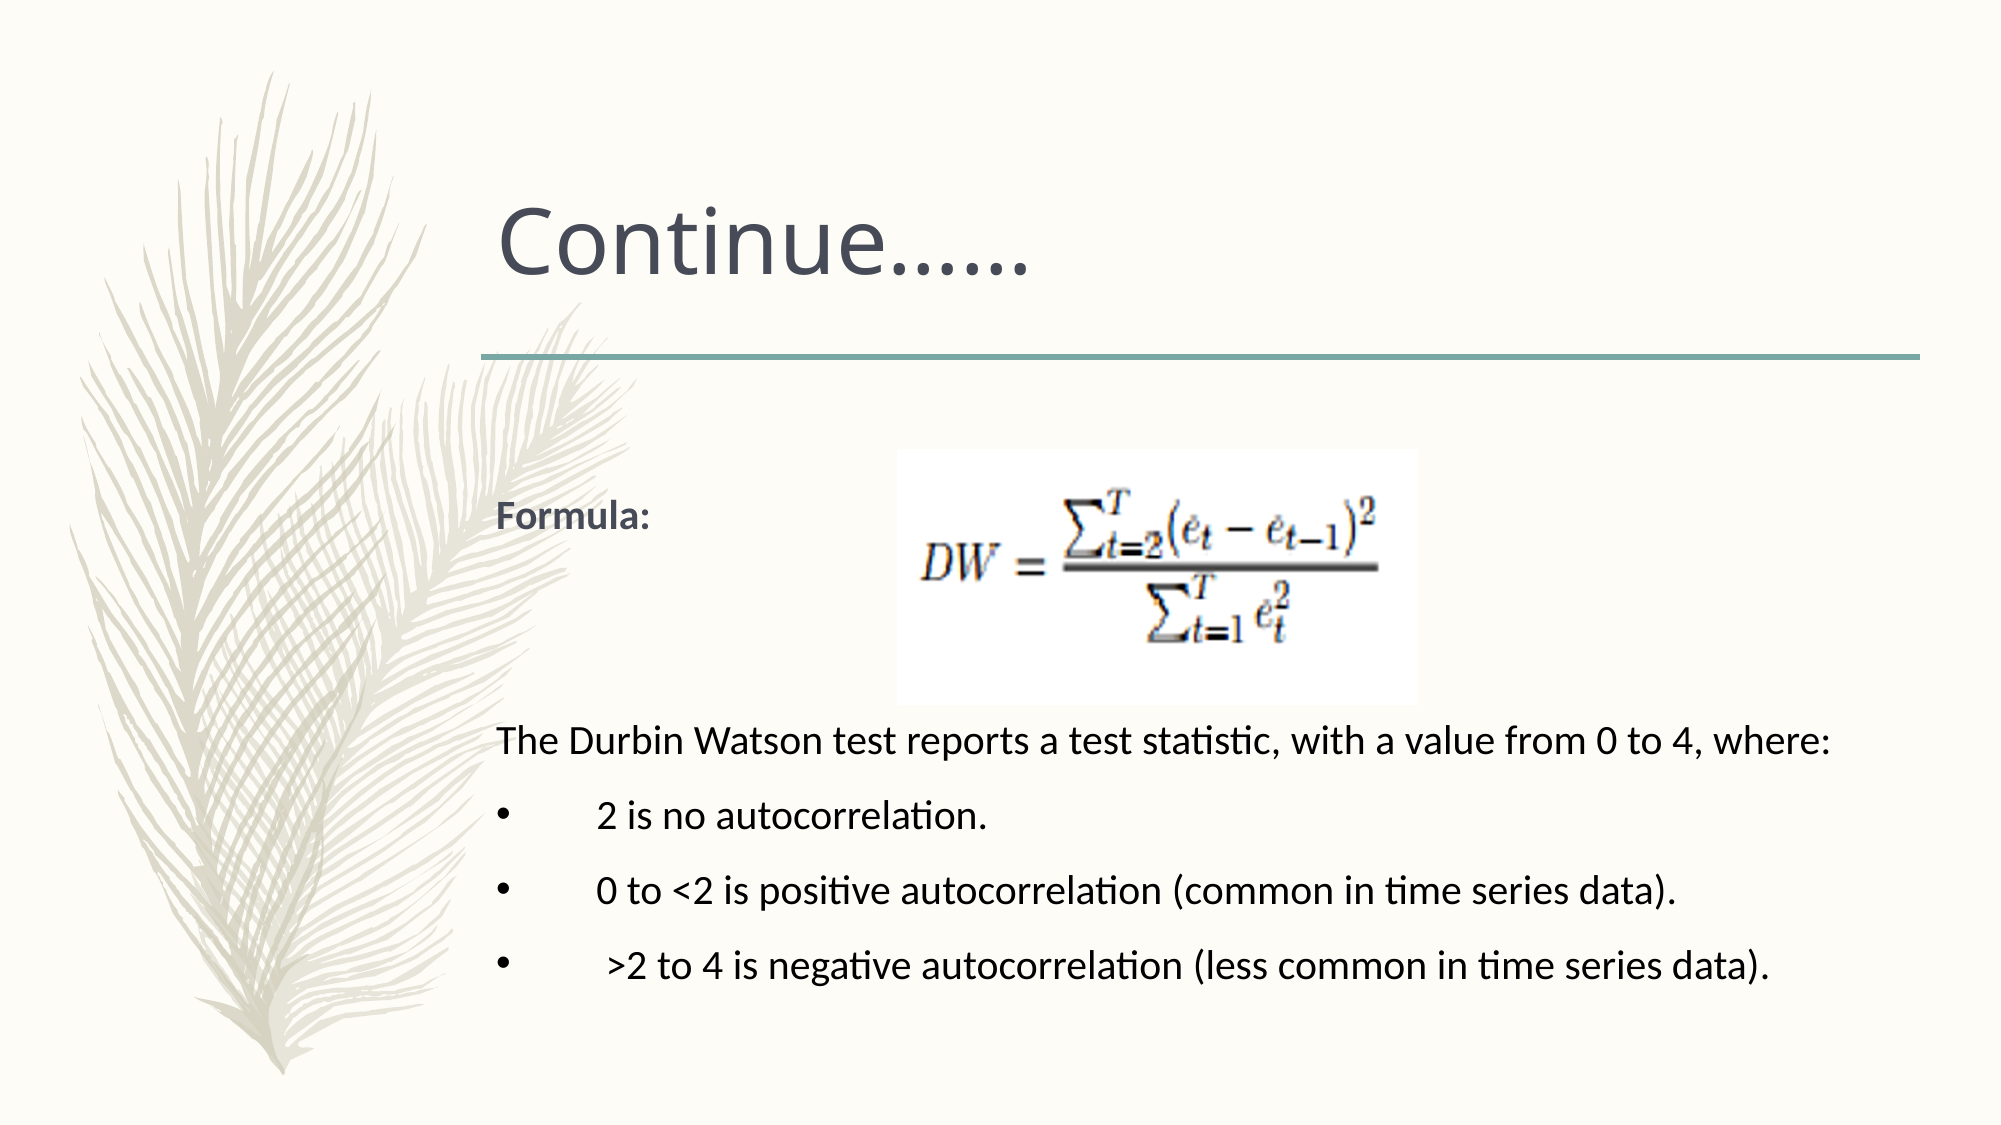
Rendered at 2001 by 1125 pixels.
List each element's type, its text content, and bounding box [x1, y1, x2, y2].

title Continue…… [481, 179, 1920, 350]
picture [897, 449, 1418, 705]
list Formula: The Durbin Watson test reports a test statistic, with a value from 0 to 4, where: 2 is no autocorrelation. 0 to <2 is positive autocorrelation (common in time series data). >2 to 4 is negative autocorrelation (less common in time series data). [481, 399, 1920, 999]
